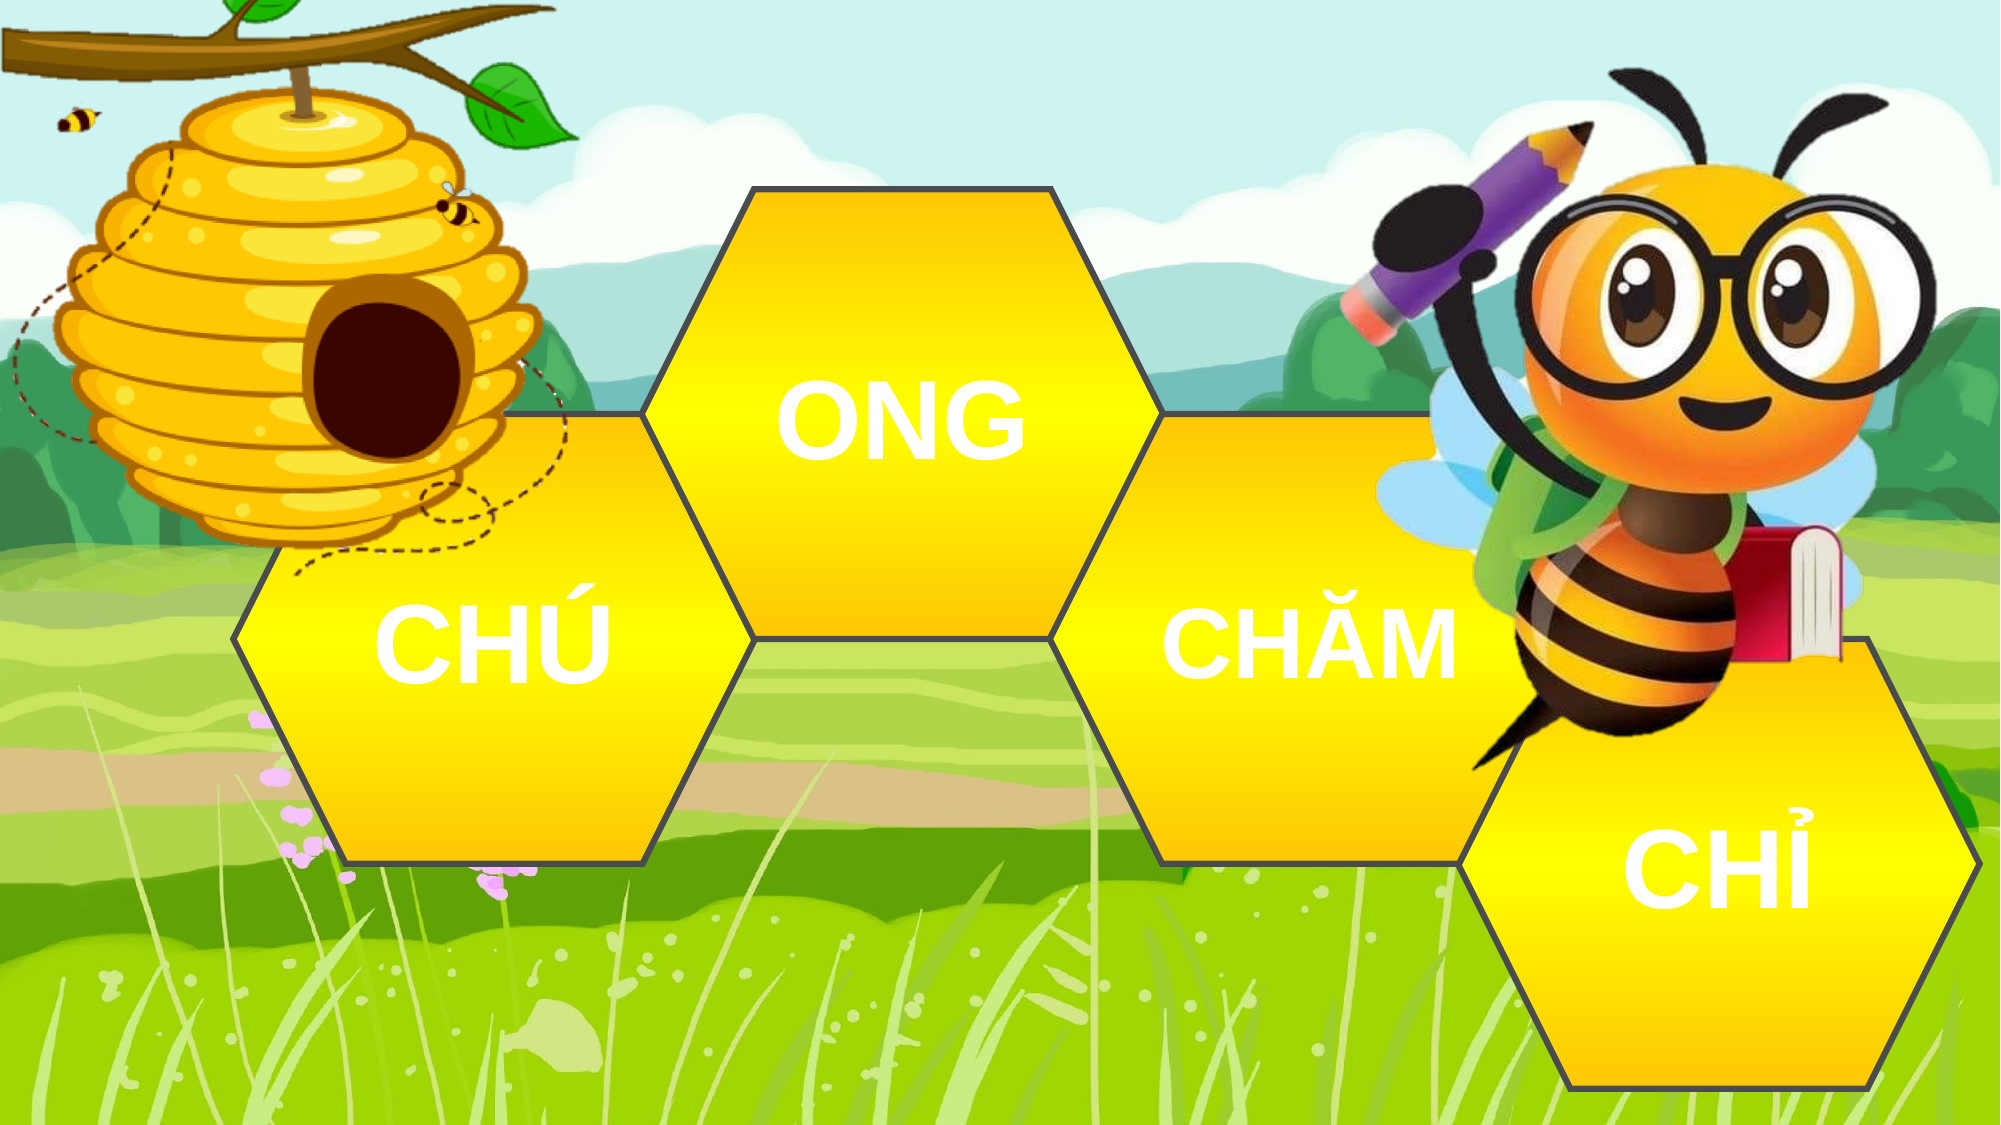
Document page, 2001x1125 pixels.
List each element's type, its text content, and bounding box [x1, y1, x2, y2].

picture [0, 0, 2000, 1125]
text_box CHÚ [248, 414, 756, 864]
text_box CHỈ [1457, 842, 1980, 1089]
text_box CHĂM [1049, 414, 1470, 864]
text_box ONG [641, 189, 1164, 639]
